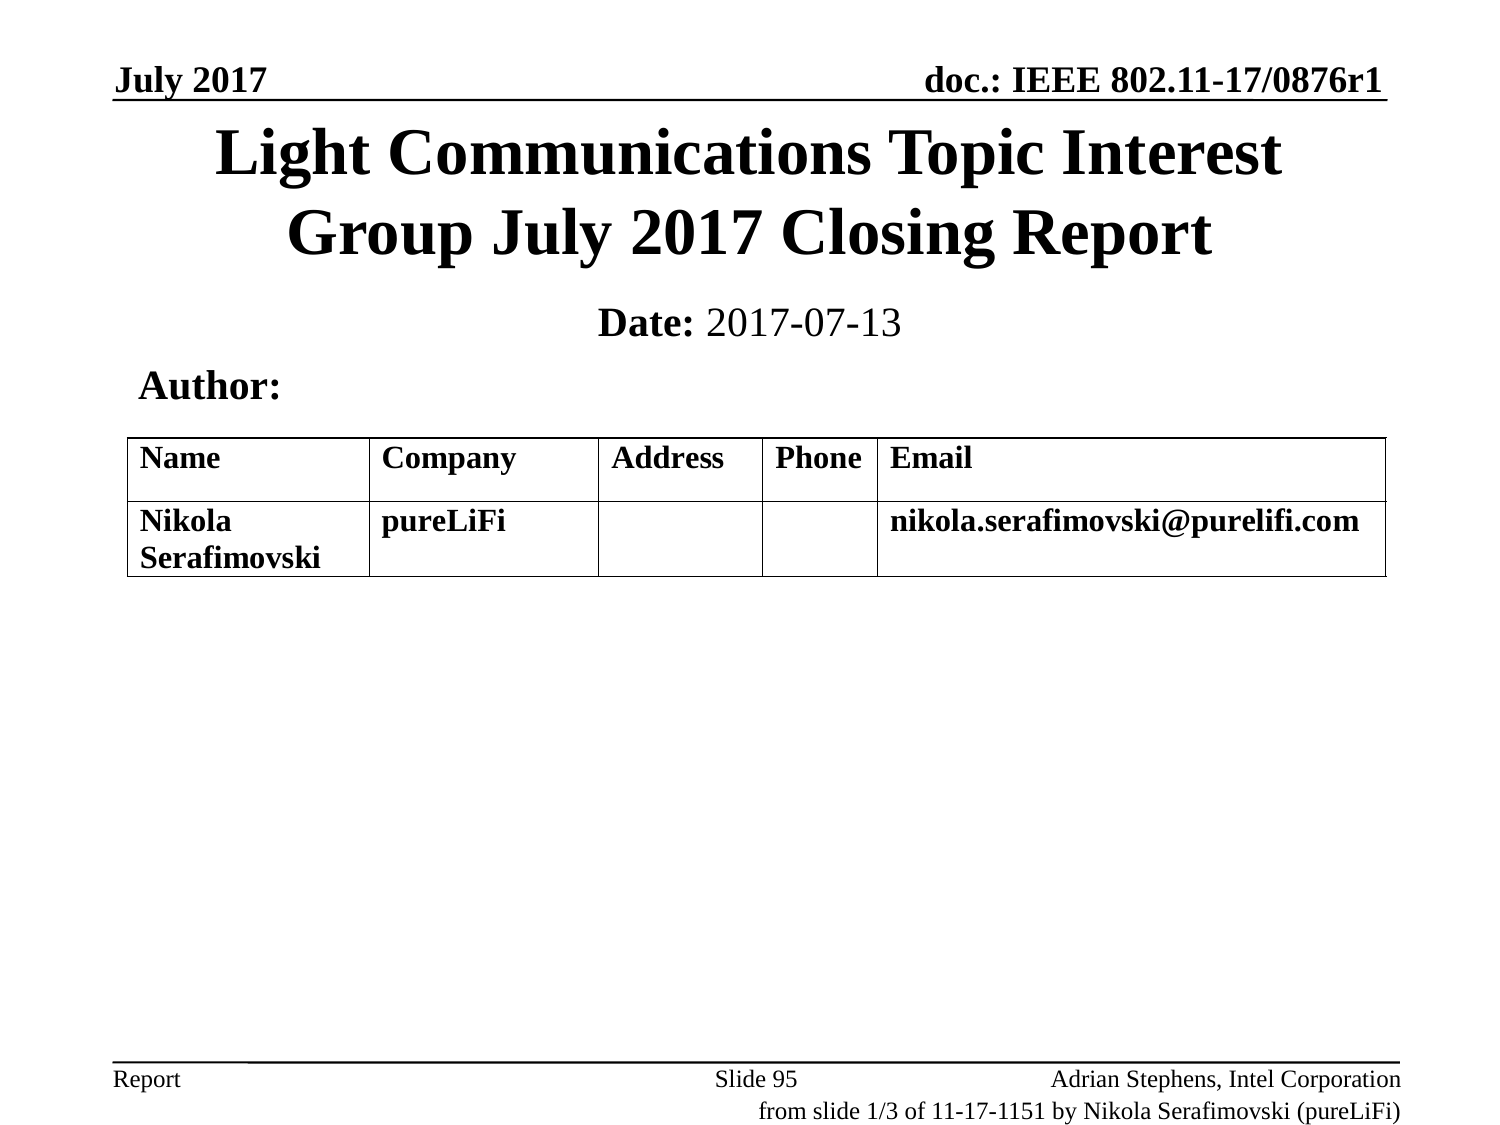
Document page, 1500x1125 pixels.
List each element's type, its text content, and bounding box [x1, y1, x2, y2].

title Light Communications Topic Interest Group July 2017 Closing Report [112, 99, 1388, 275]
list Date: 2017-07-13 [112, 287, 1388, 350]
text_box Author: [112, 349, 350, 413]
text_box from slide 1/3 of 11-17-1151 by Nikola Serafimovski (pureLiFi) [343, 1087, 1417, 1125]
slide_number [114, 54, 374, 101]
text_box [109, 437, 1500, 631]
slide_number Slide 95 [711, 1061, 801, 1087]
footer Adrian Stephens, Intel Corporation [1024, 1061, 1402, 1087]
